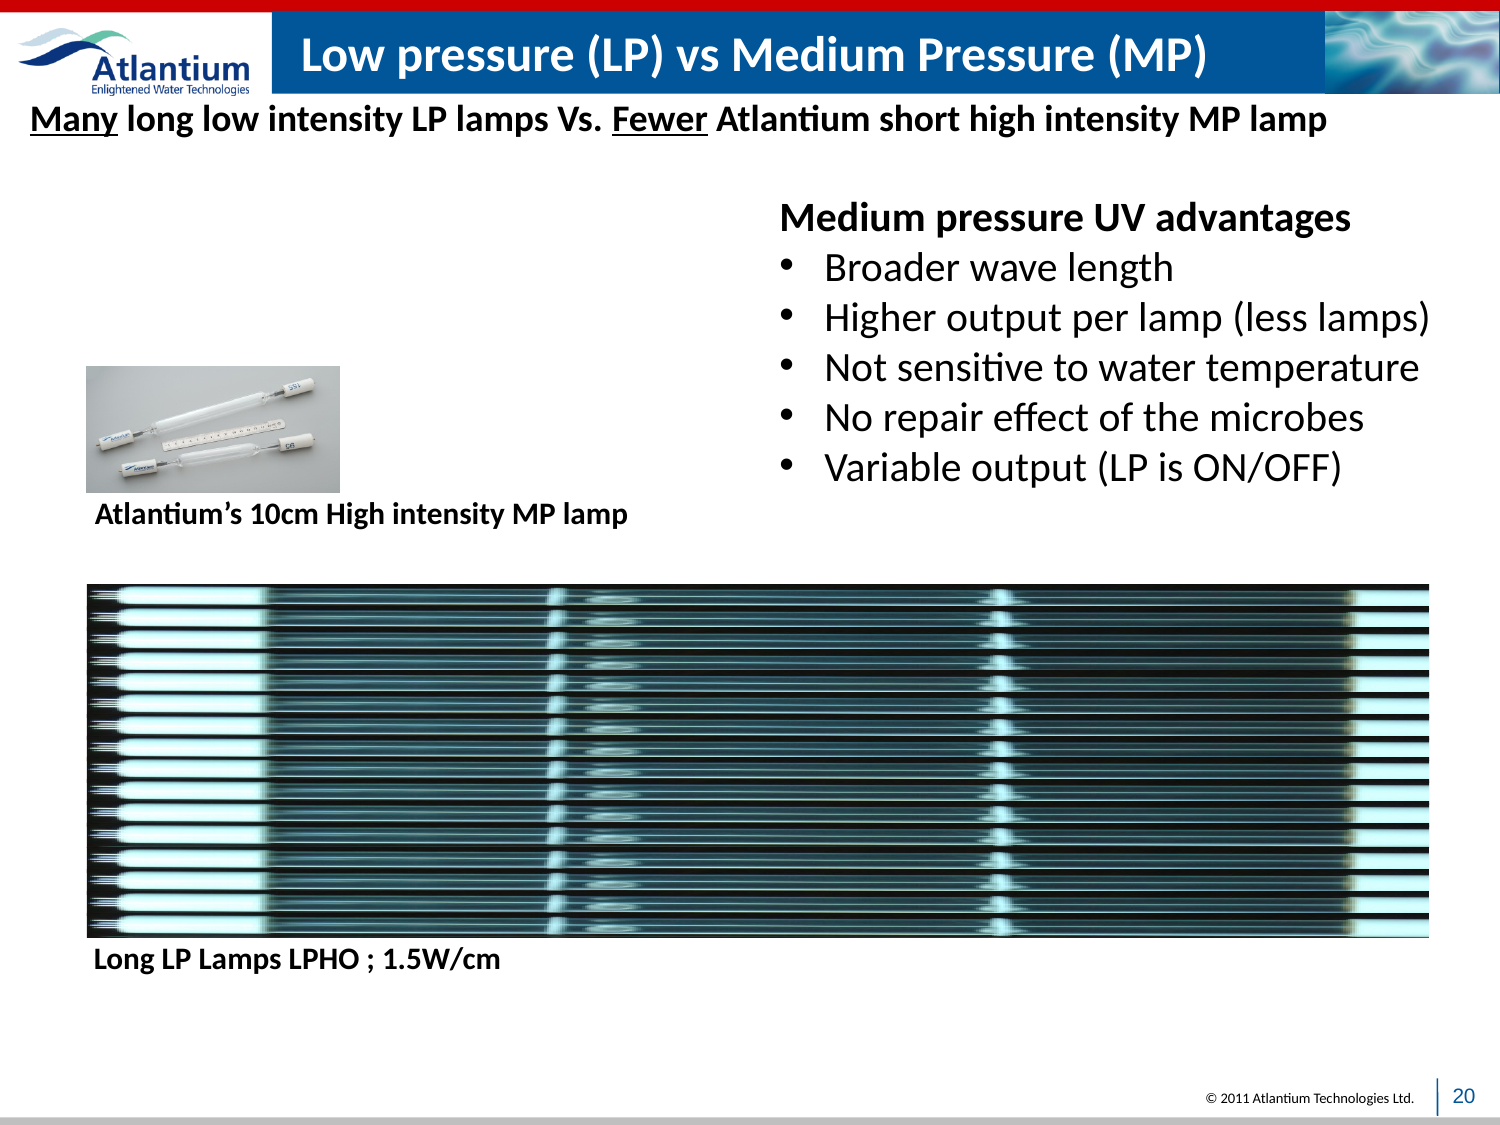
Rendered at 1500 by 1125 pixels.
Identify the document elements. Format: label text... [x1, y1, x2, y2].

slide_number 20 [1432, 1074, 1496, 1113]
picture [17, 28, 249, 85]
text_box Medium pressure UV advantages Broader wave length Higher output per lamp (less lamps) Not sensitive to water temperature No repair effect of the microbes Variable output (LP is ON/OFF) [763, 181, 1448, 498]
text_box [86, 583, 1430, 939]
text_box Atlantium’s 10cm High intensity MP lamp [86, 492, 637, 531]
text_box Long LP Lamps LPHO ; 1.5W/cm [85, 947, 511, 978]
picture [1325, 11, 1499, 85]
title Low pressure (LP) vs Medium Pressure (MP) [285, 14, 1324, 85]
text_box Many long low intensity LP lamps Vs. Fewer Atlantium short high intensity MP lamp [13, 85, 1500, 147]
picture [86, 366, 340, 494]
